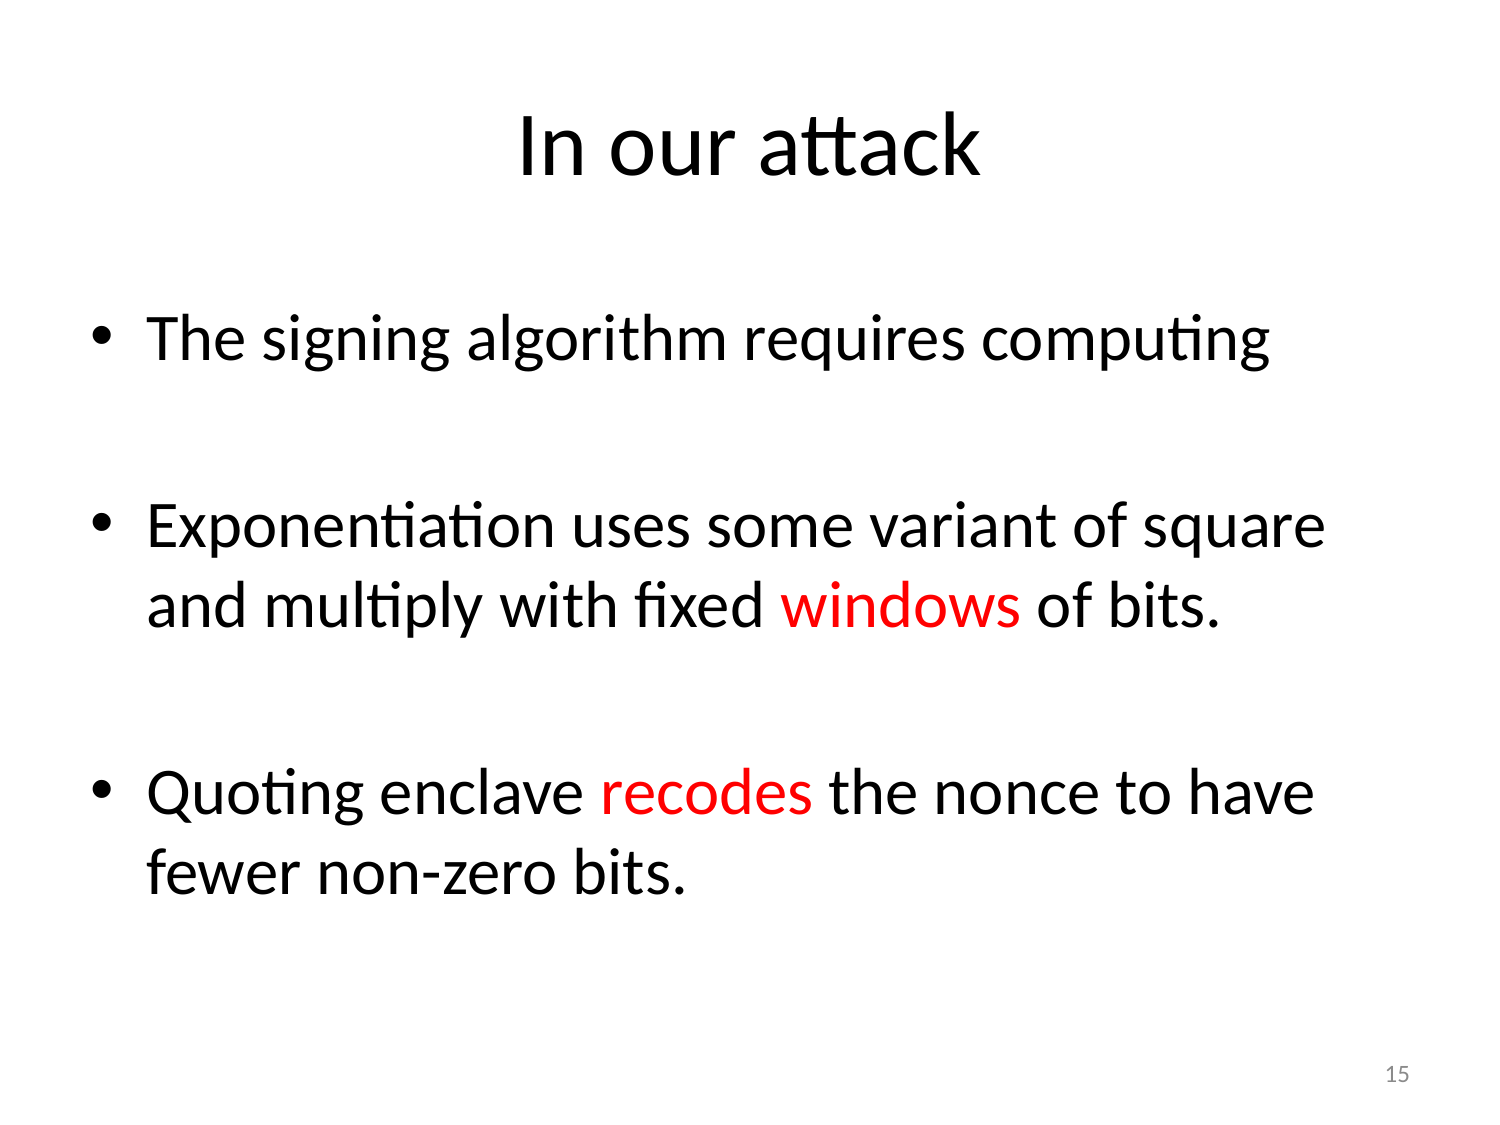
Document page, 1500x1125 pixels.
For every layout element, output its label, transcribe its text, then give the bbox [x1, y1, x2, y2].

slide_number 15 [1074, 1042, 1425, 1103]
title In our attack [75, 45, 1425, 233]
